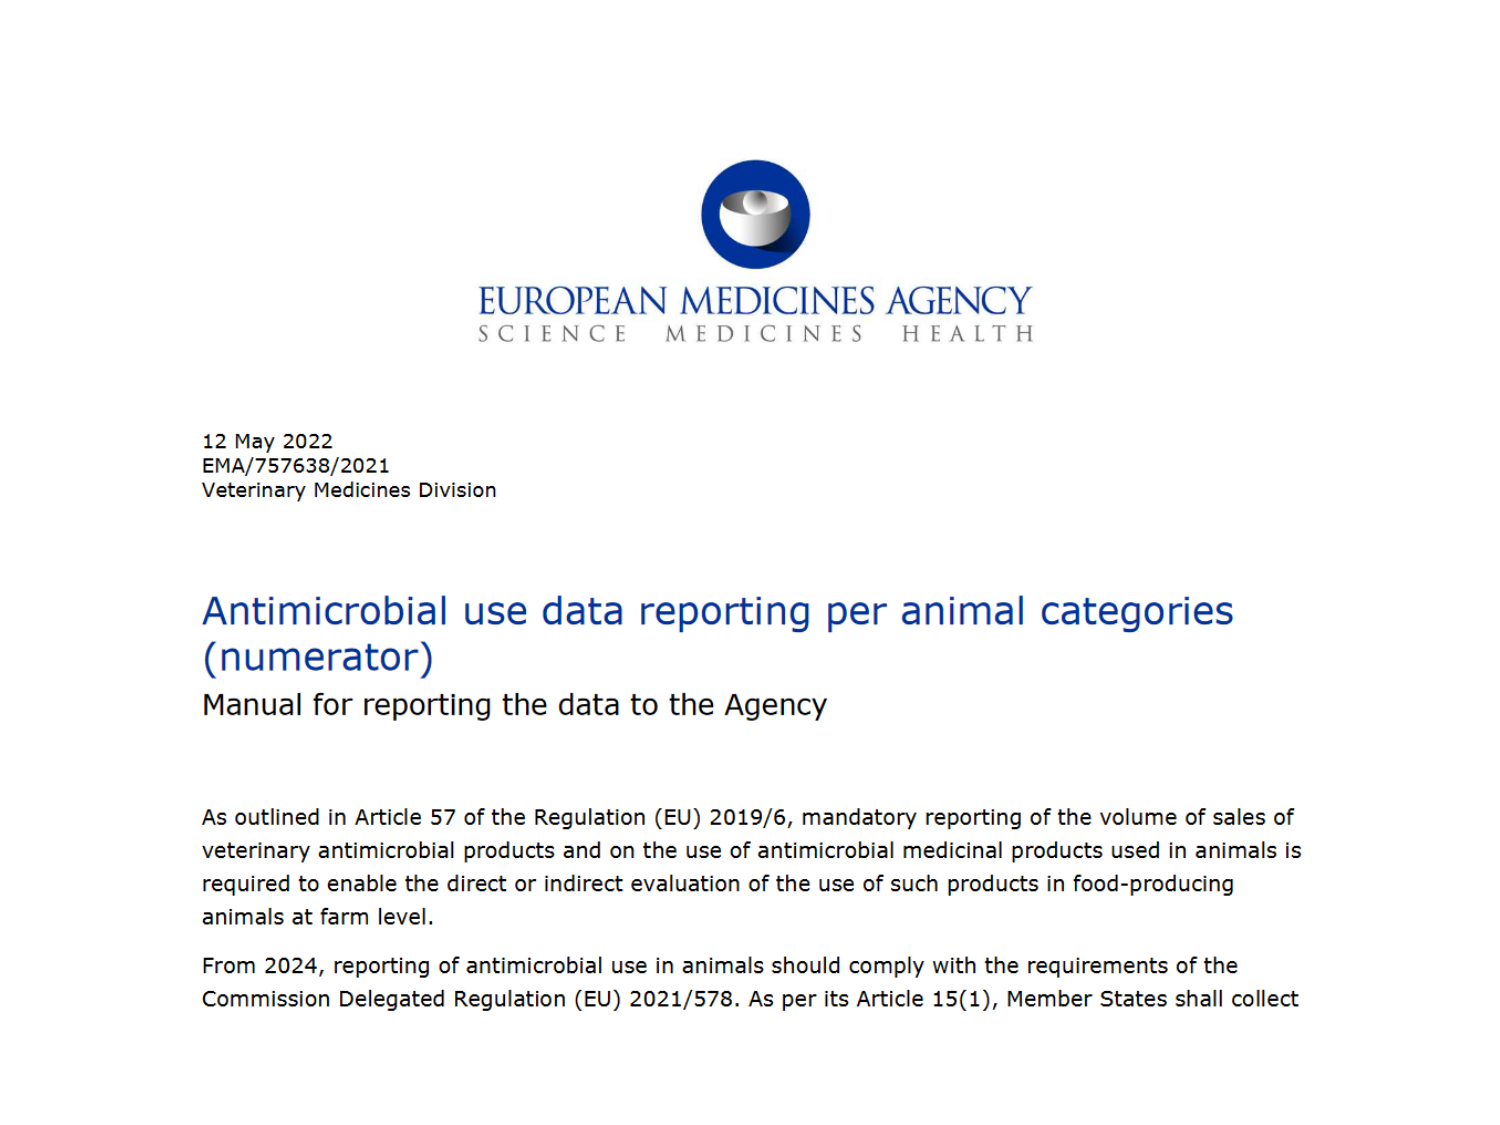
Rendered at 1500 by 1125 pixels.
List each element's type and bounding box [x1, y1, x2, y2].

picture [123, 101, 1405, 1019]
